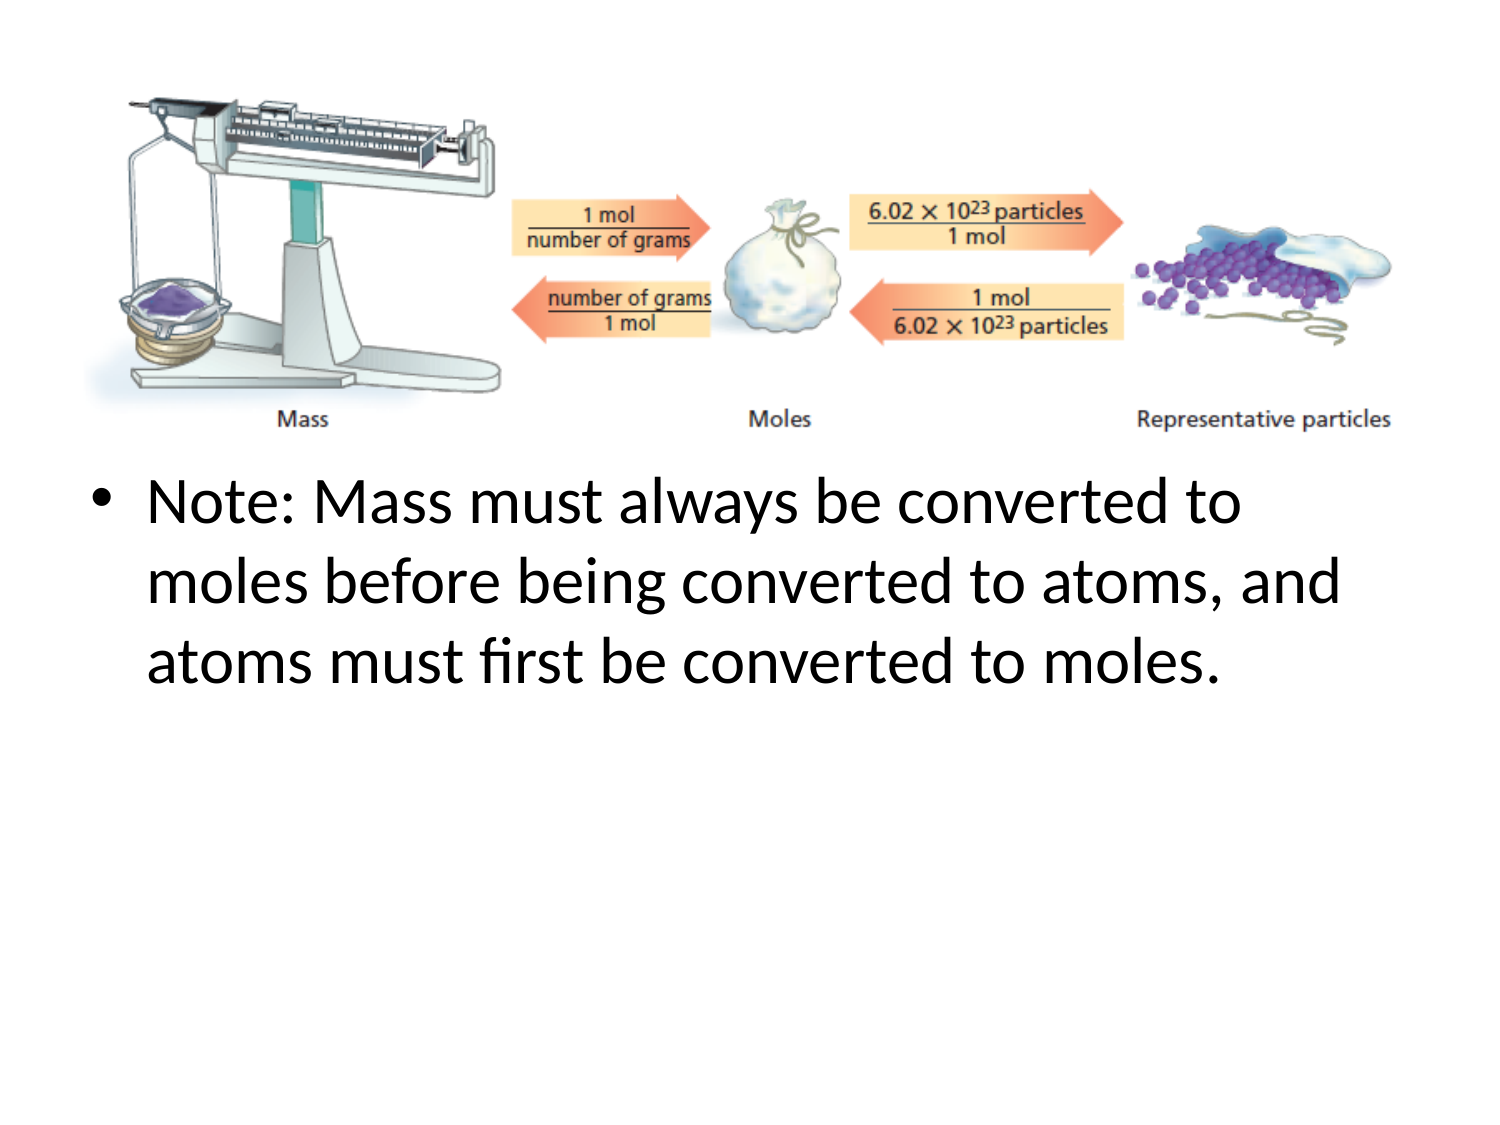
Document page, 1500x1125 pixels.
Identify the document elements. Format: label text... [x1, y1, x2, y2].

picture [24, 66, 1445, 455]
list Note: Mass must always be converted to moles before being converted to atoms, and atoms must first be converted to moles. [75, 464, 1425, 1005]
